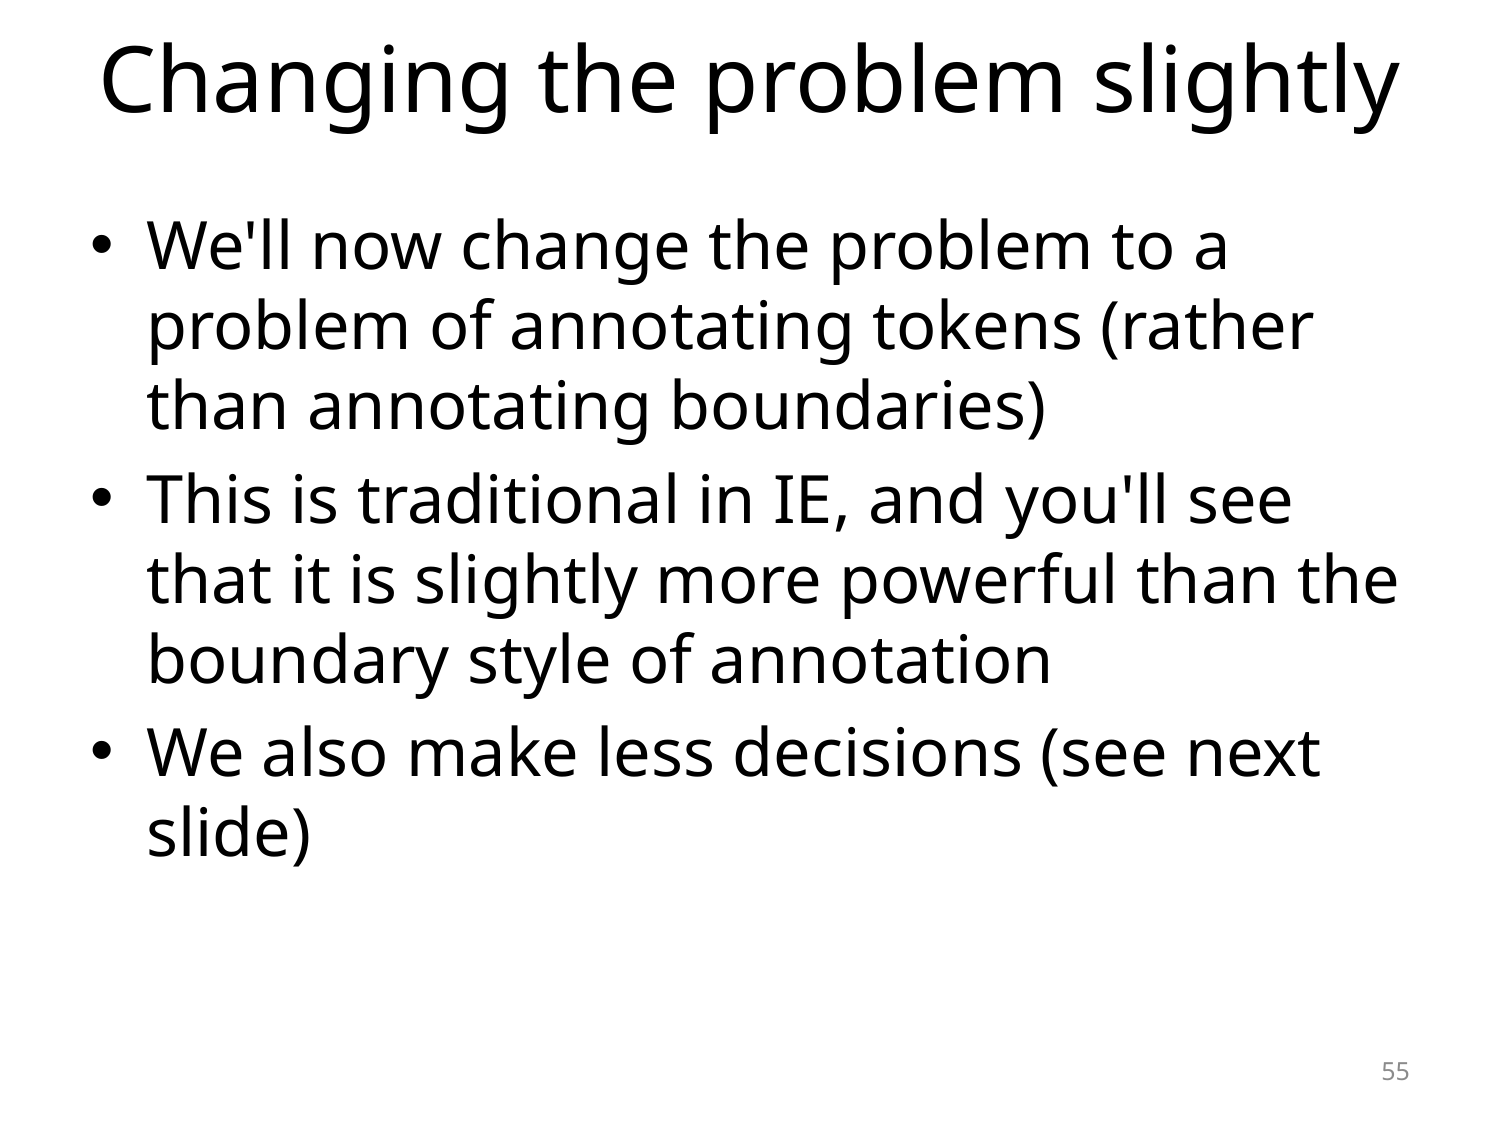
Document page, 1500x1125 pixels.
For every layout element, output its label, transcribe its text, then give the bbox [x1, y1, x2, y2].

list We'll now change the problem to a problem of annotating tokens (rather than annotating boundaries) This is traditional in IE, and you'll see that it is slightly more powerful than the boundary style of annotation We also make less decisions (see next slide) [75, 195, 1425, 1011]
title Changing the problem slightly [75, 0, 1425, 152]
slide_number 55 [1074, 1042, 1425, 1103]
